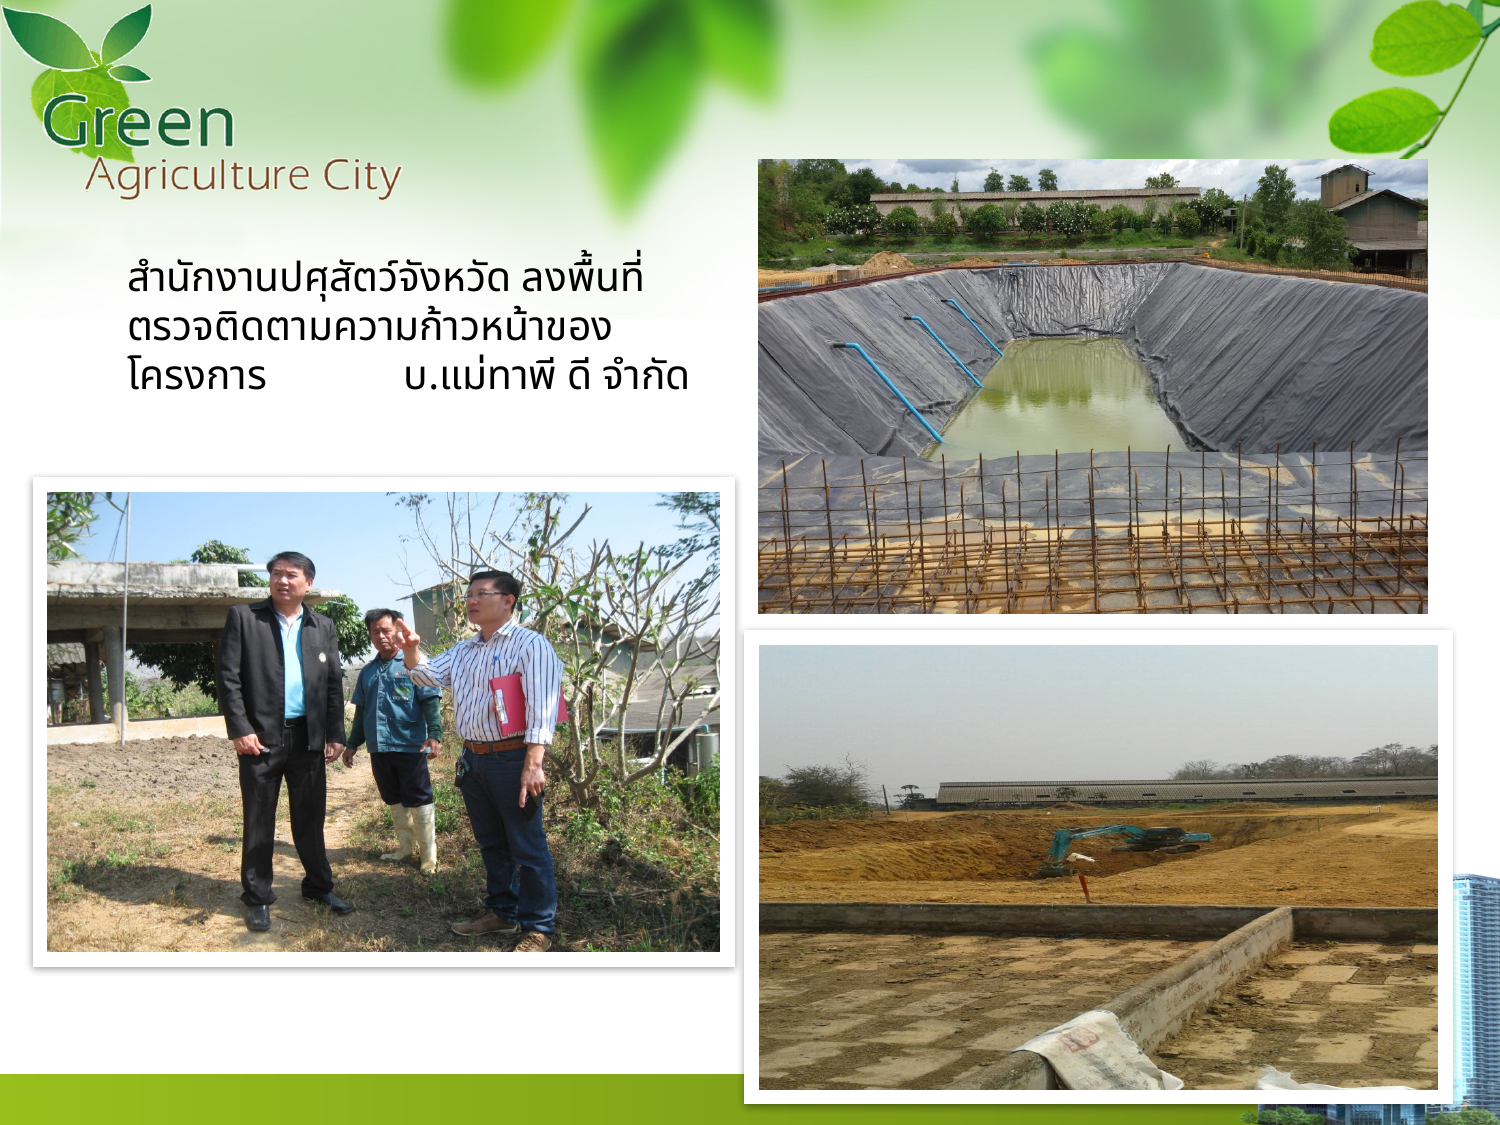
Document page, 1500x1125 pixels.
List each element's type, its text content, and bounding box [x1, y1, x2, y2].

list สำนักงานปศุสัตว์จังหวัด ลงพื้นที่ตรวจติดตามความก้าวหน้าของโครงการ บ.แม่ทาพี ดี จำกัด [112, 243, 721, 433]
picture [46, 491, 721, 953]
picture [758, 644, 1439, 1091]
picture [0, 0, 1500, 614]
